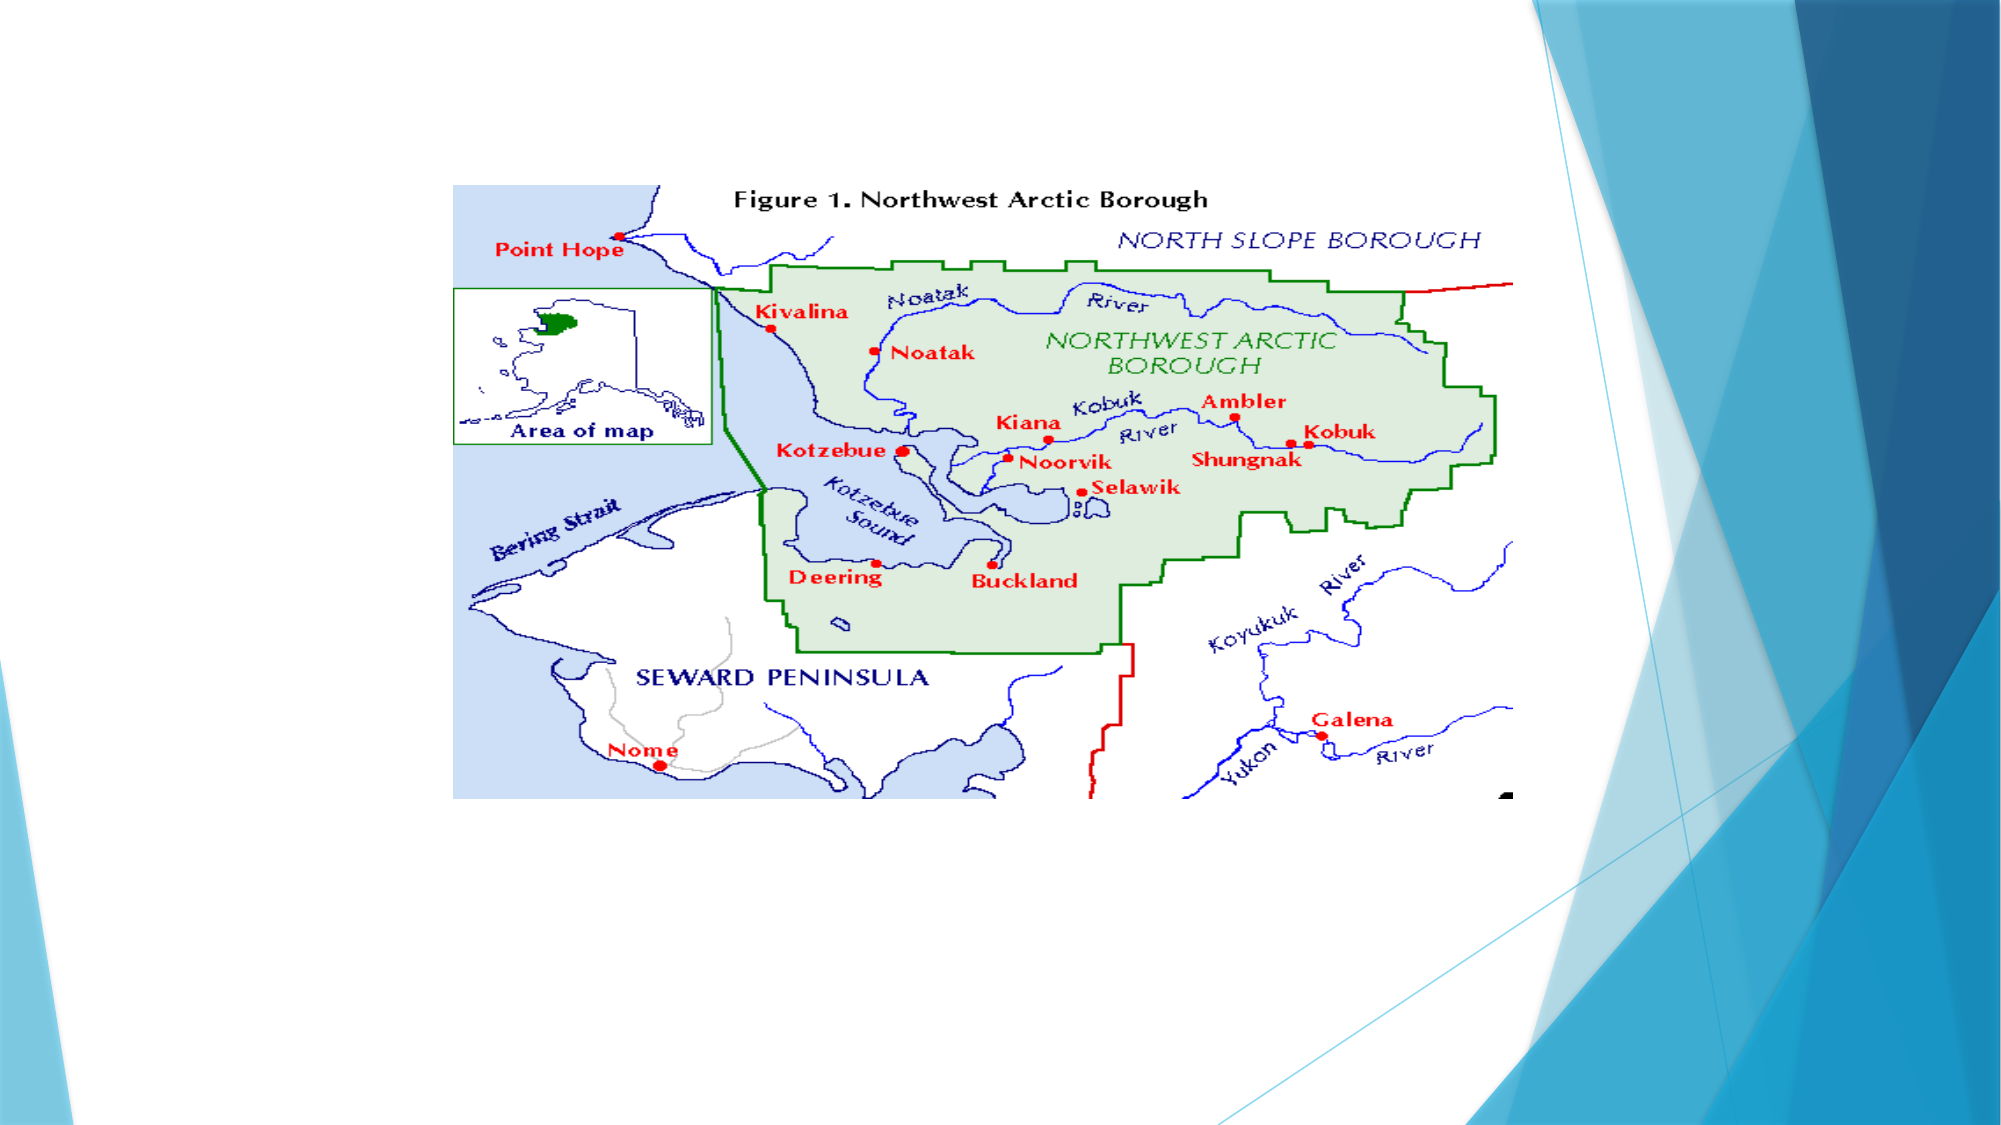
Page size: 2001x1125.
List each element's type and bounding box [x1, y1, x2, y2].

picture [452, 185, 1514, 800]
